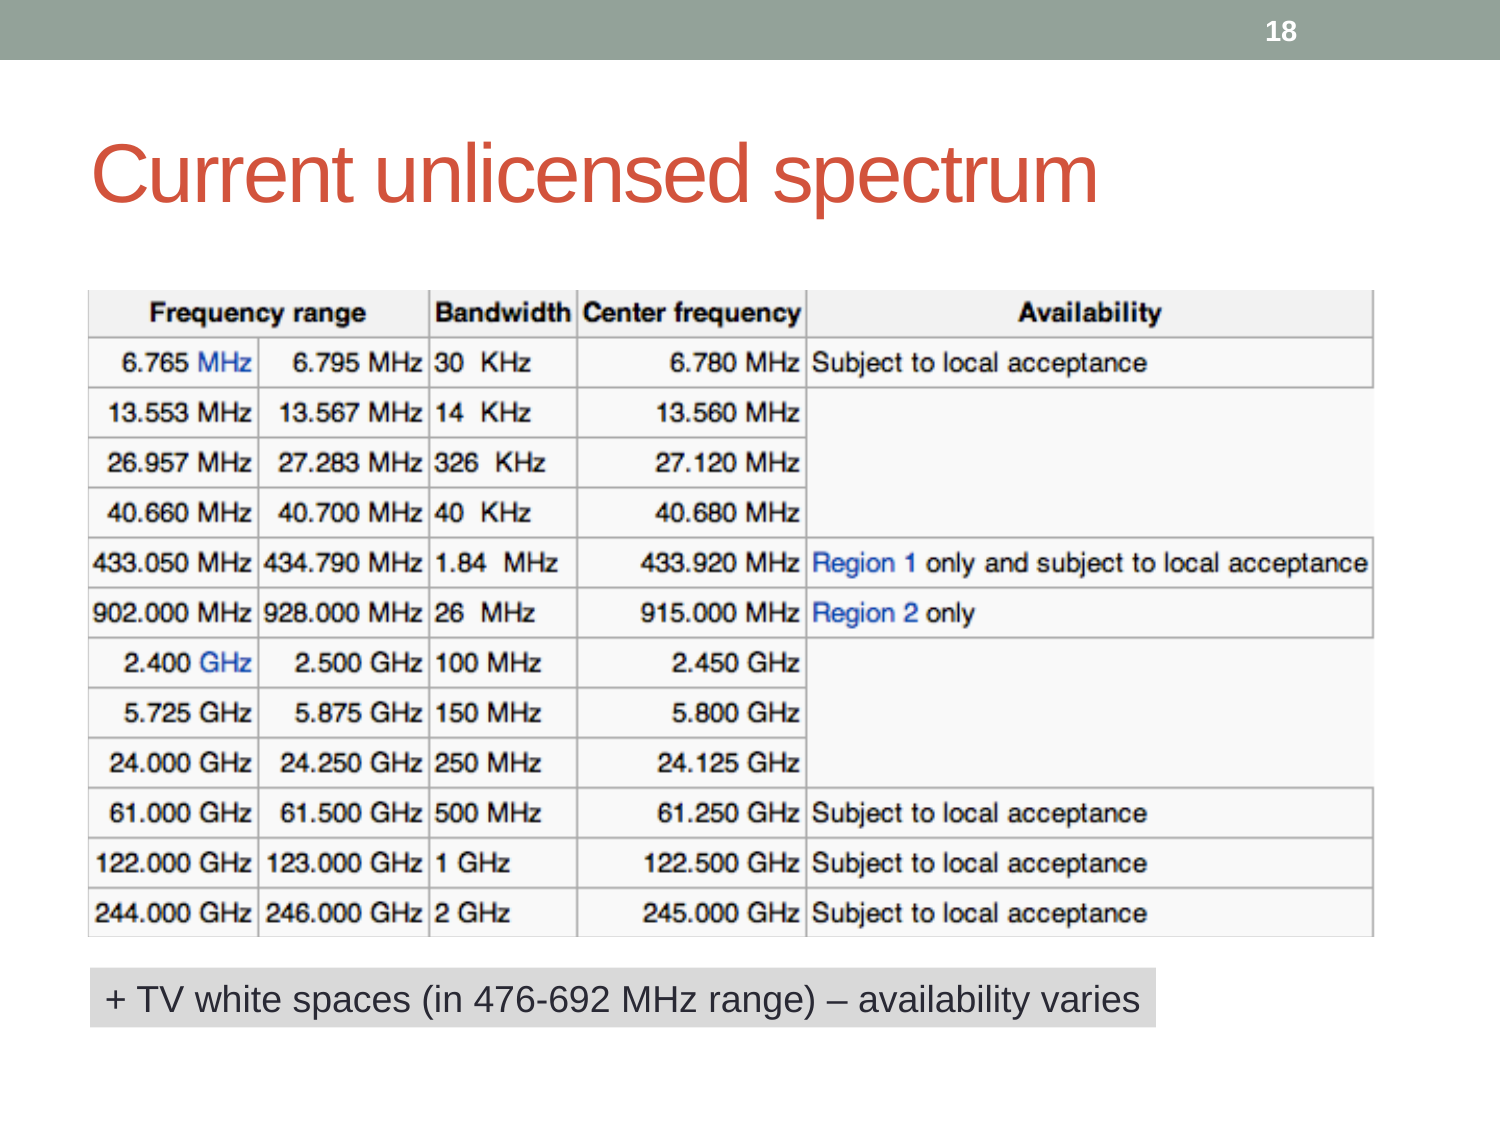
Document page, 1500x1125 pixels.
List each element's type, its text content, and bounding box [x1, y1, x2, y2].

picture [87, 289, 1375, 937]
text_box + TV white spaces (in 476-692 MHz range) – availability varies [90, 967, 1156, 1028]
slide_number 18 [1250, 3, 1425, 57]
title Current unlicensed spectrum [75, 87, 1425, 250]
